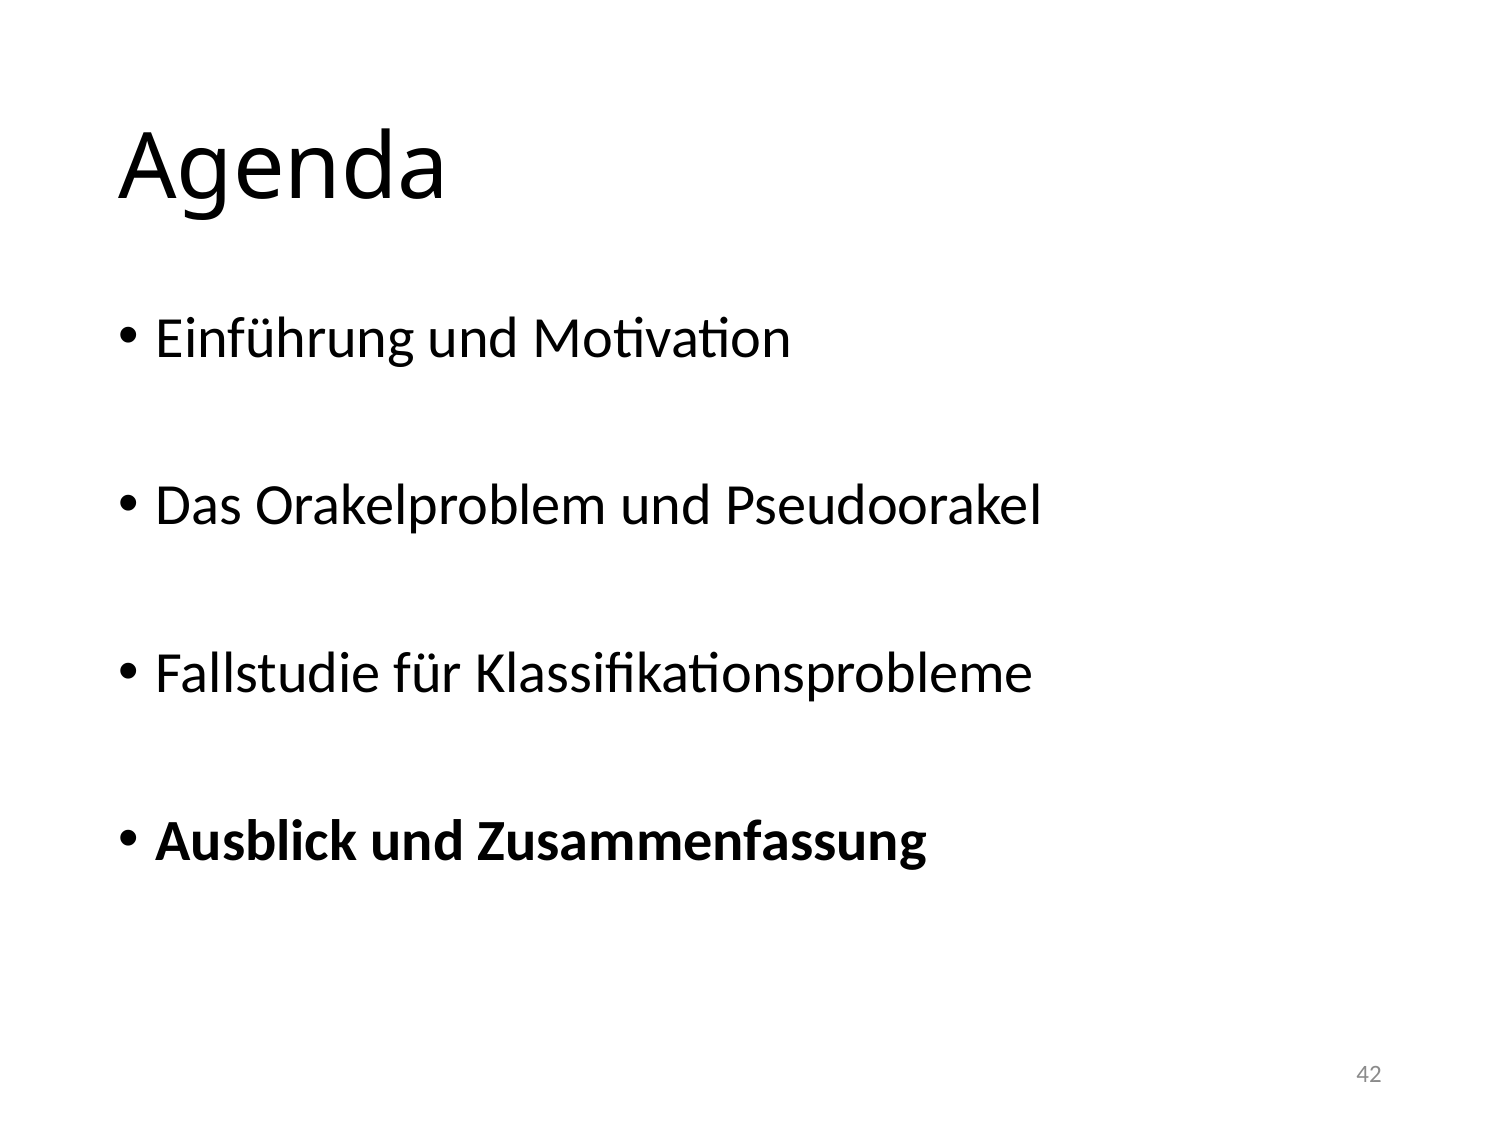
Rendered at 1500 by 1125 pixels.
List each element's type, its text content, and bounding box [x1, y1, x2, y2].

title Agenda [103, 59, 1397, 278]
slide_number 42 [1059, 1042, 1397, 1103]
list Einführung und Motivation Das Orakelproblem und Pseudoorakel Fallstudie für Klassifikationsprobleme Ausblick und Zusammenfassung [103, 299, 1397, 1014]
